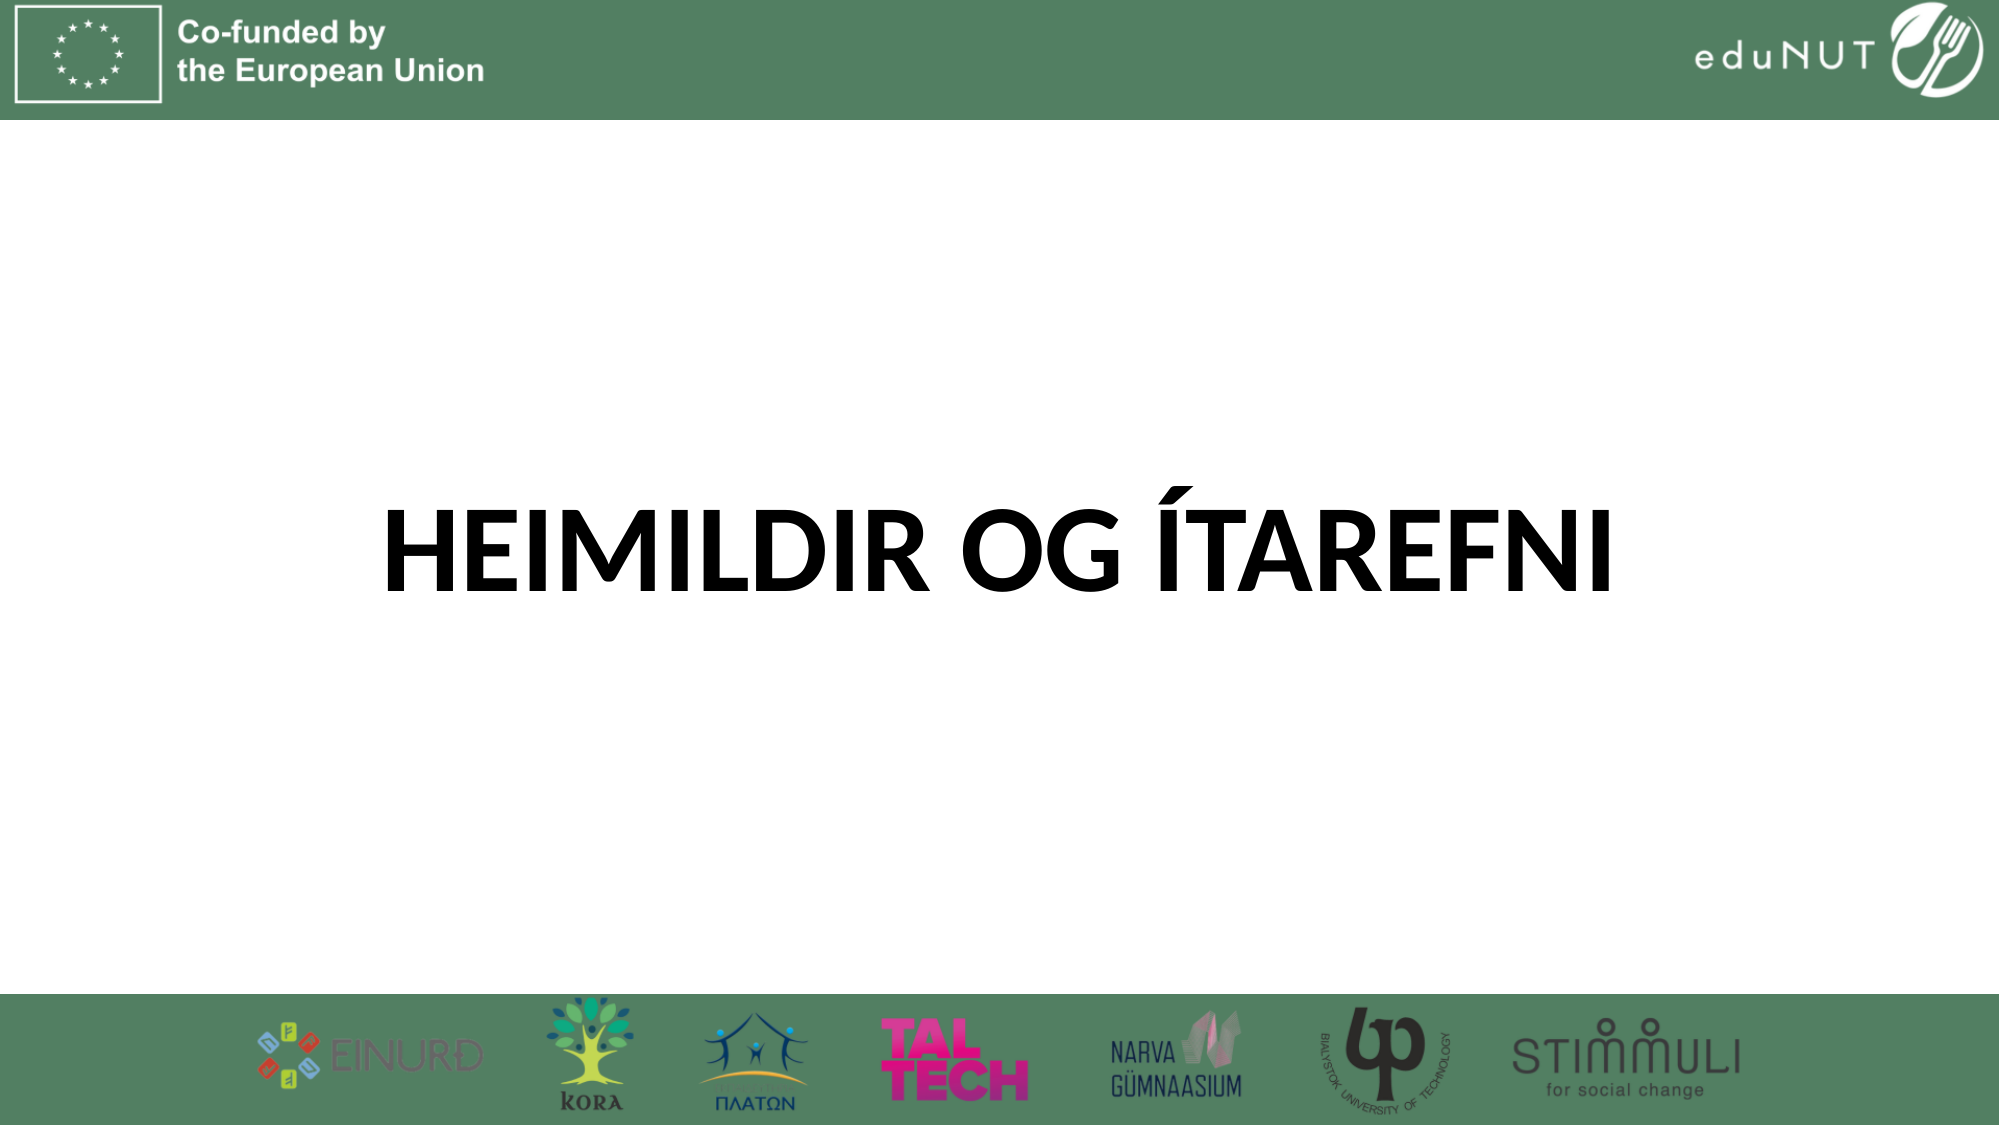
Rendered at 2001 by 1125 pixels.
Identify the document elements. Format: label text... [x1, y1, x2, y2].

title Heimildir og Ítarefni [137, 151, 1863, 626]
picture [0, 994, 1999, 1125]
picture [0, 0, 1999, 120]
